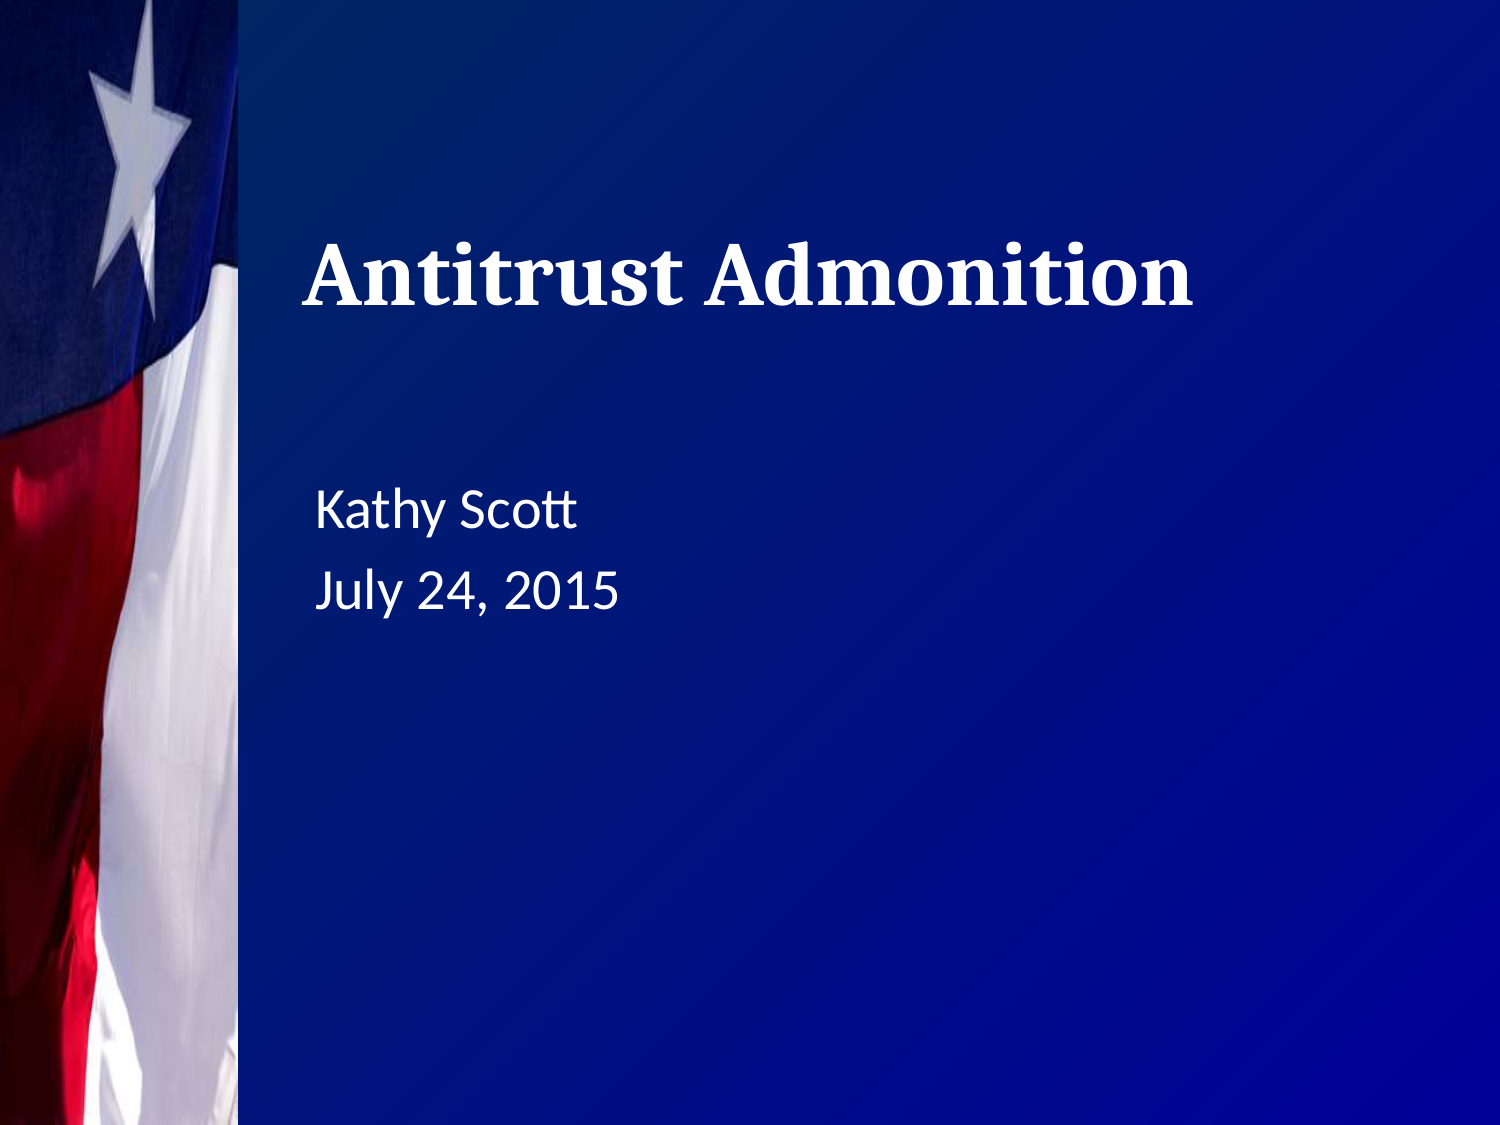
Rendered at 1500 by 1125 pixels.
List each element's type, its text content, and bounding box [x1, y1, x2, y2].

title Antitrust Admonition [287, 87, 1500, 450]
picture [0, 0, 238, 1125]
subtitle Kathy Scott July 24, 2015 [300, 462, 1475, 888]
